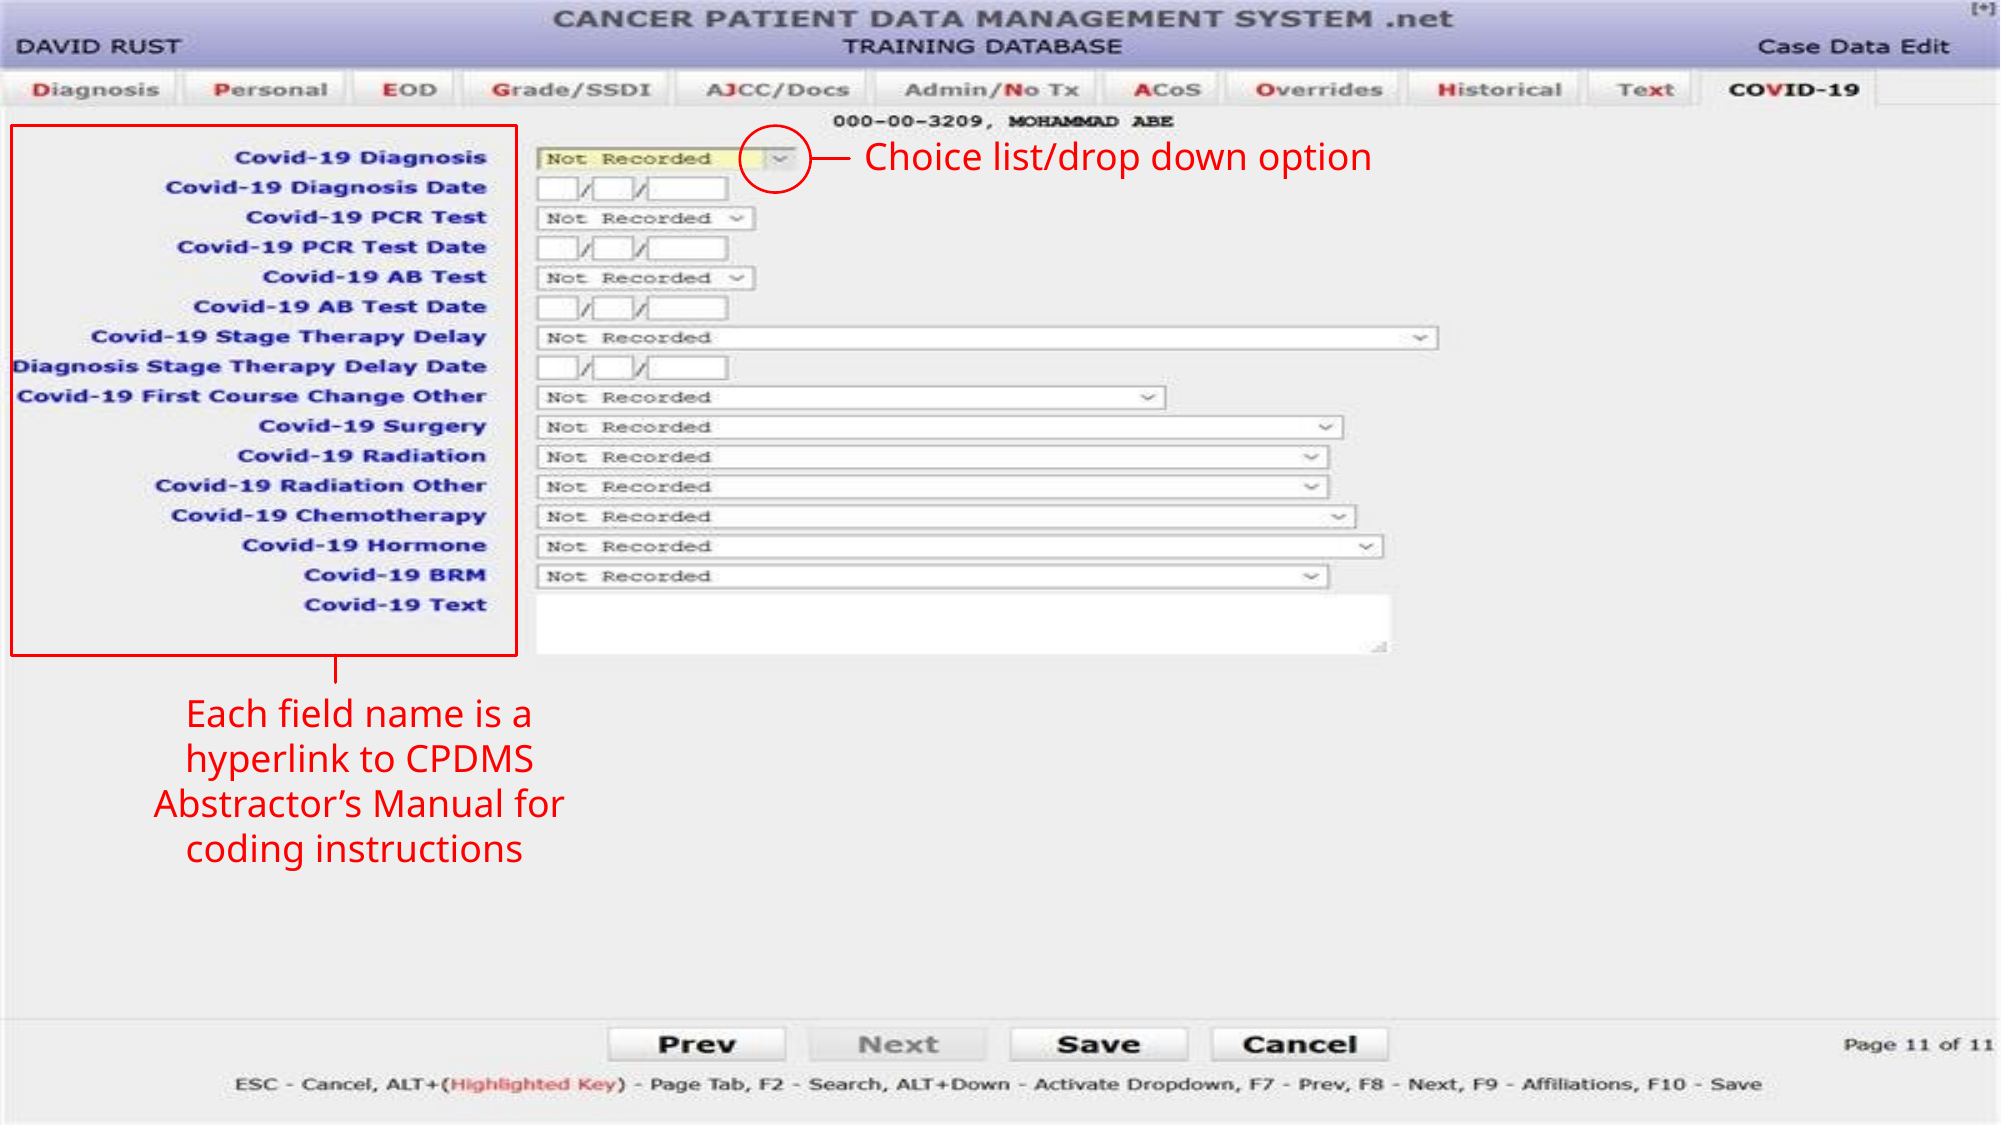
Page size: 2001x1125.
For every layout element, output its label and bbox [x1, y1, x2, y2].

list [0, 0, 2000, 1125]
